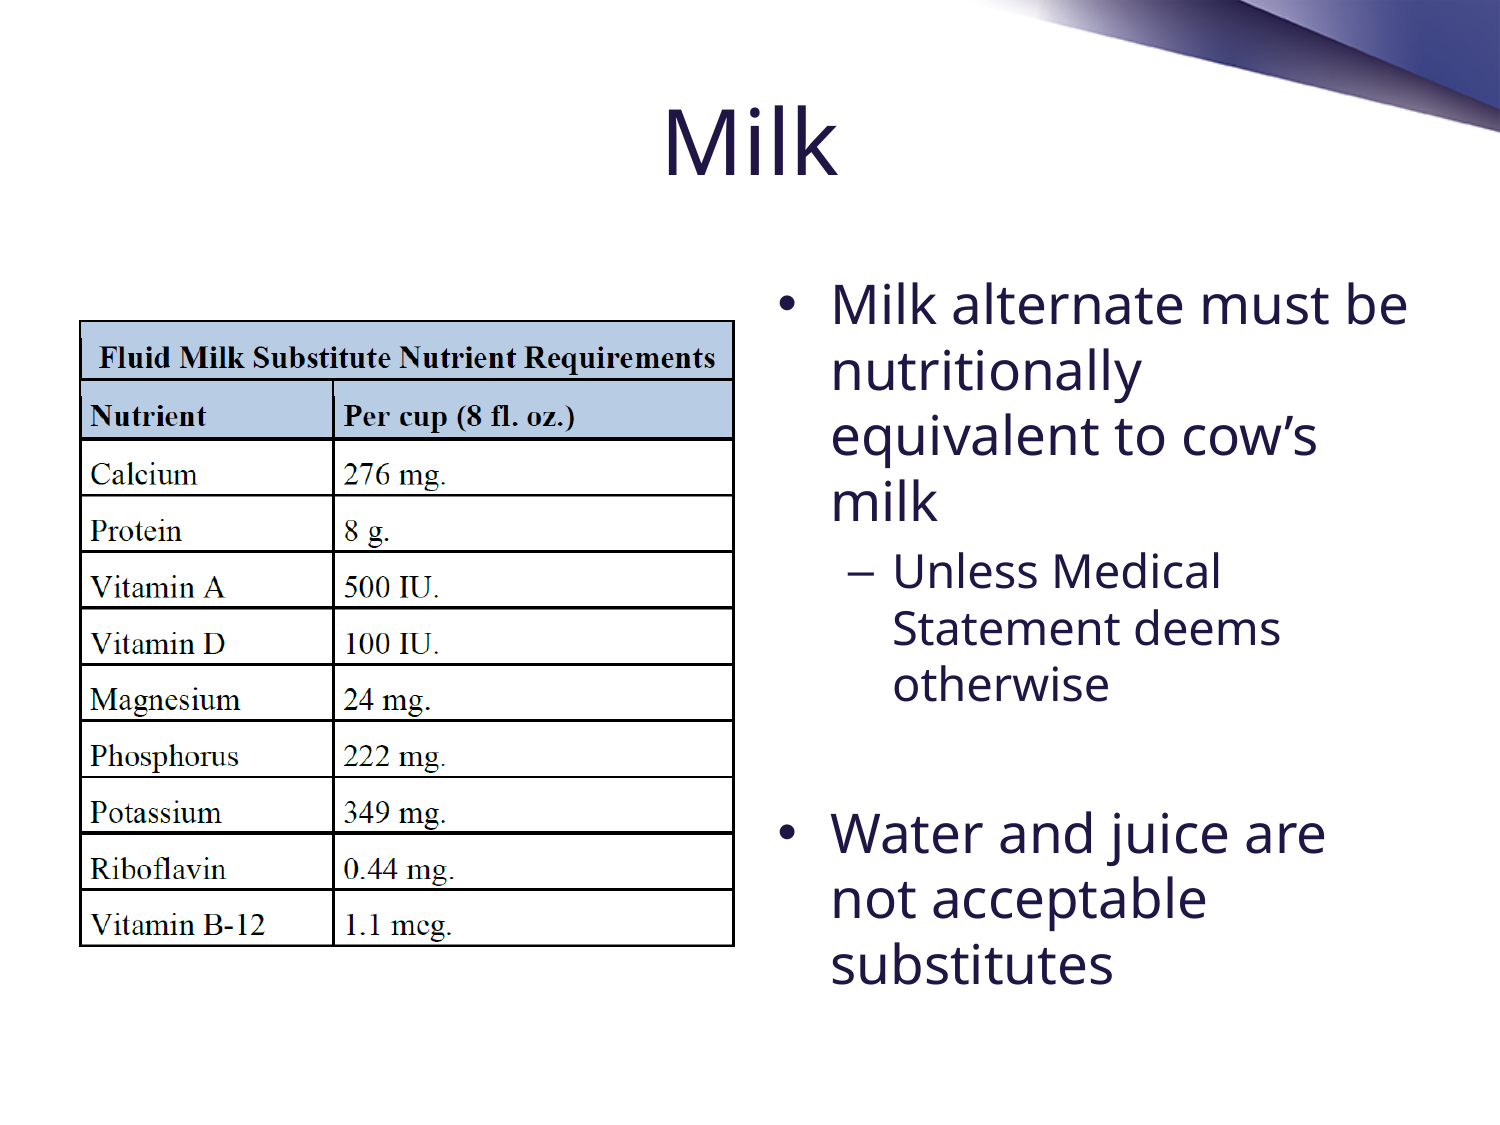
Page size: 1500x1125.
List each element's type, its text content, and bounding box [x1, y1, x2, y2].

title Milk [75, 45, 1425, 233]
picture [0, 0, 1500, 1125]
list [74, 317, 738, 950]
list Milk alternate must be nutritionally equivalent to cow’s milk Unless Medical Statement deems otherwise Water and juice are not acceptable substitutes [762, 262, 1425, 1005]
